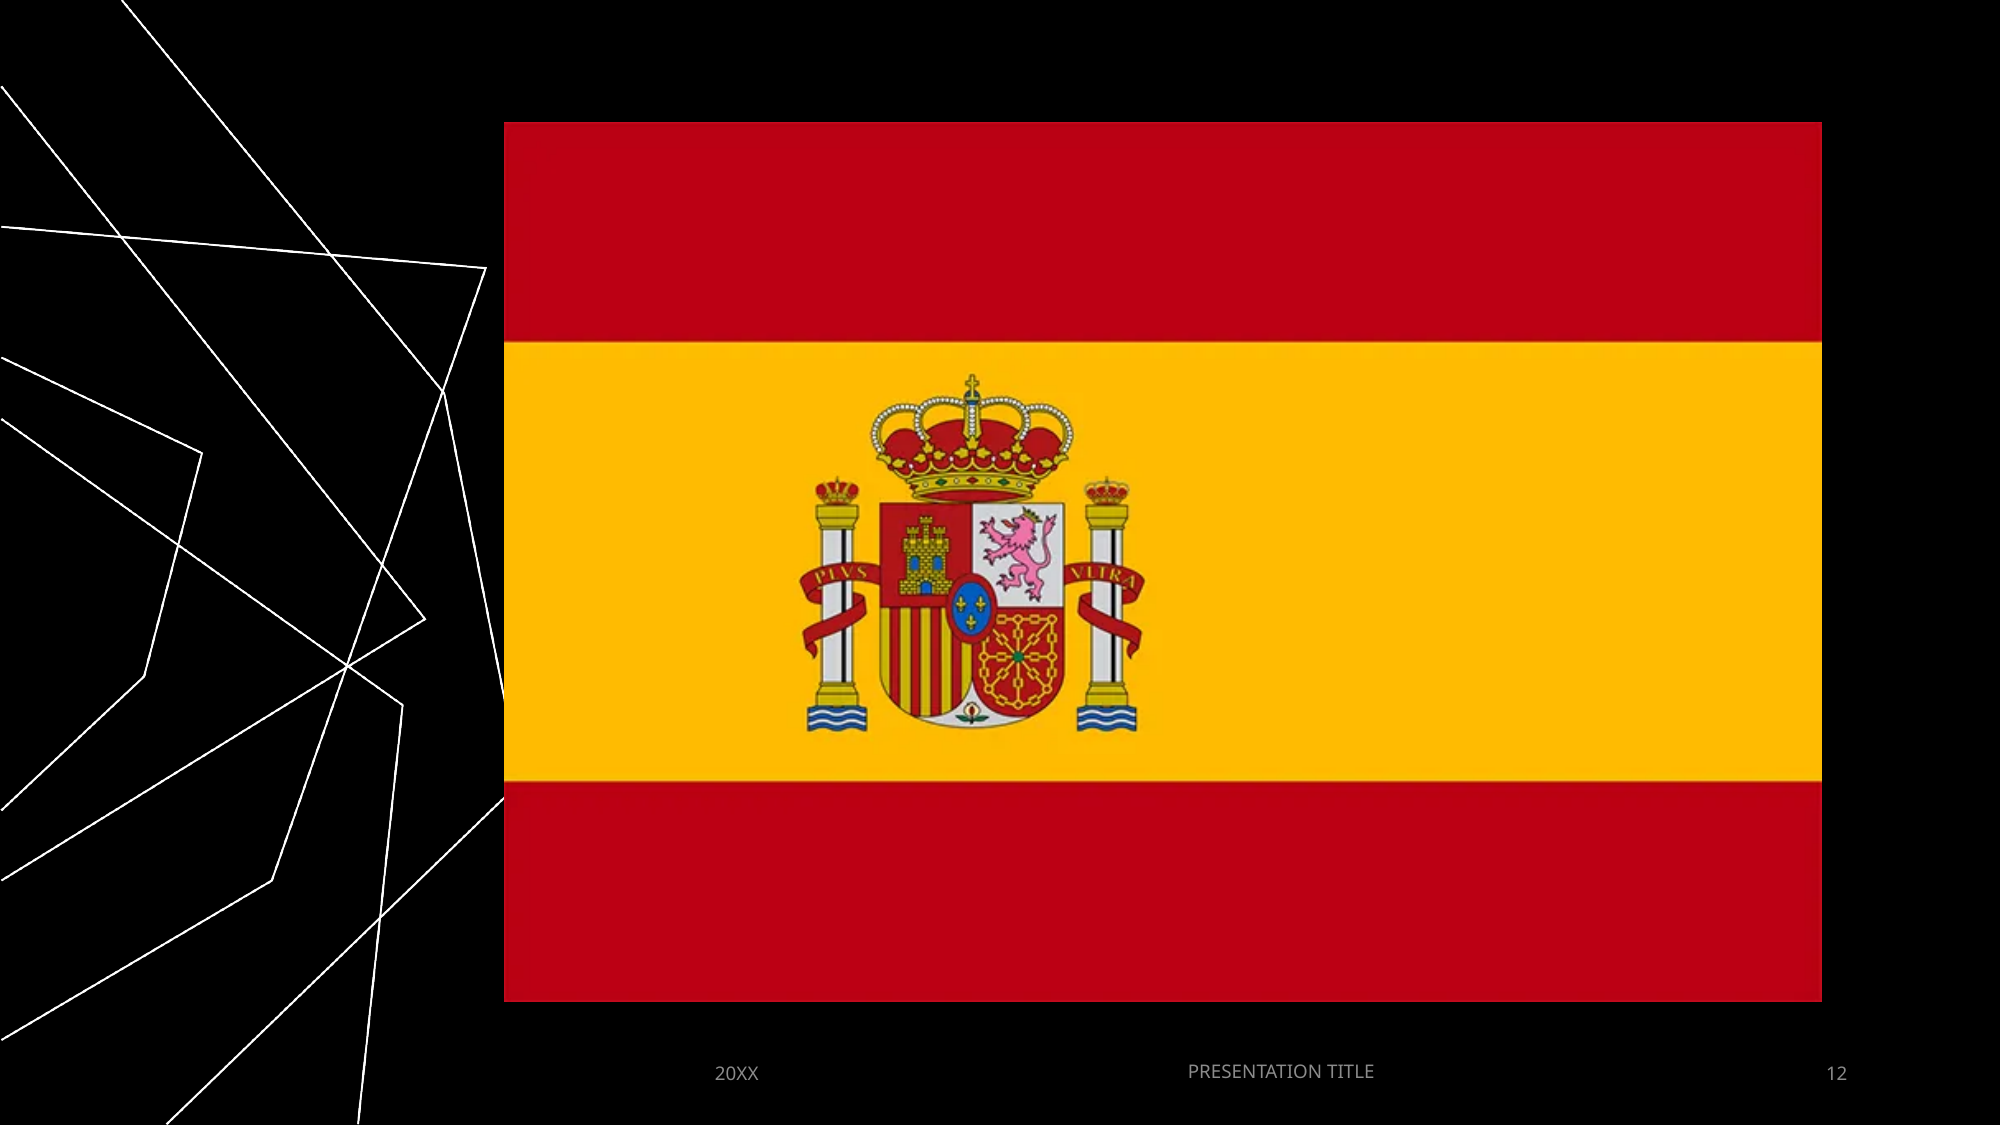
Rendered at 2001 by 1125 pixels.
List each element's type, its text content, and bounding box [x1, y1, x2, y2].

slide_number 12 [1571, 1042, 1863, 1103]
slide_number 20XX [699, 1042, 992, 1103]
footer PRESENTATION TITLE [1062, 1042, 1500, 1103]
picture [0, 0, 1822, 1125]
